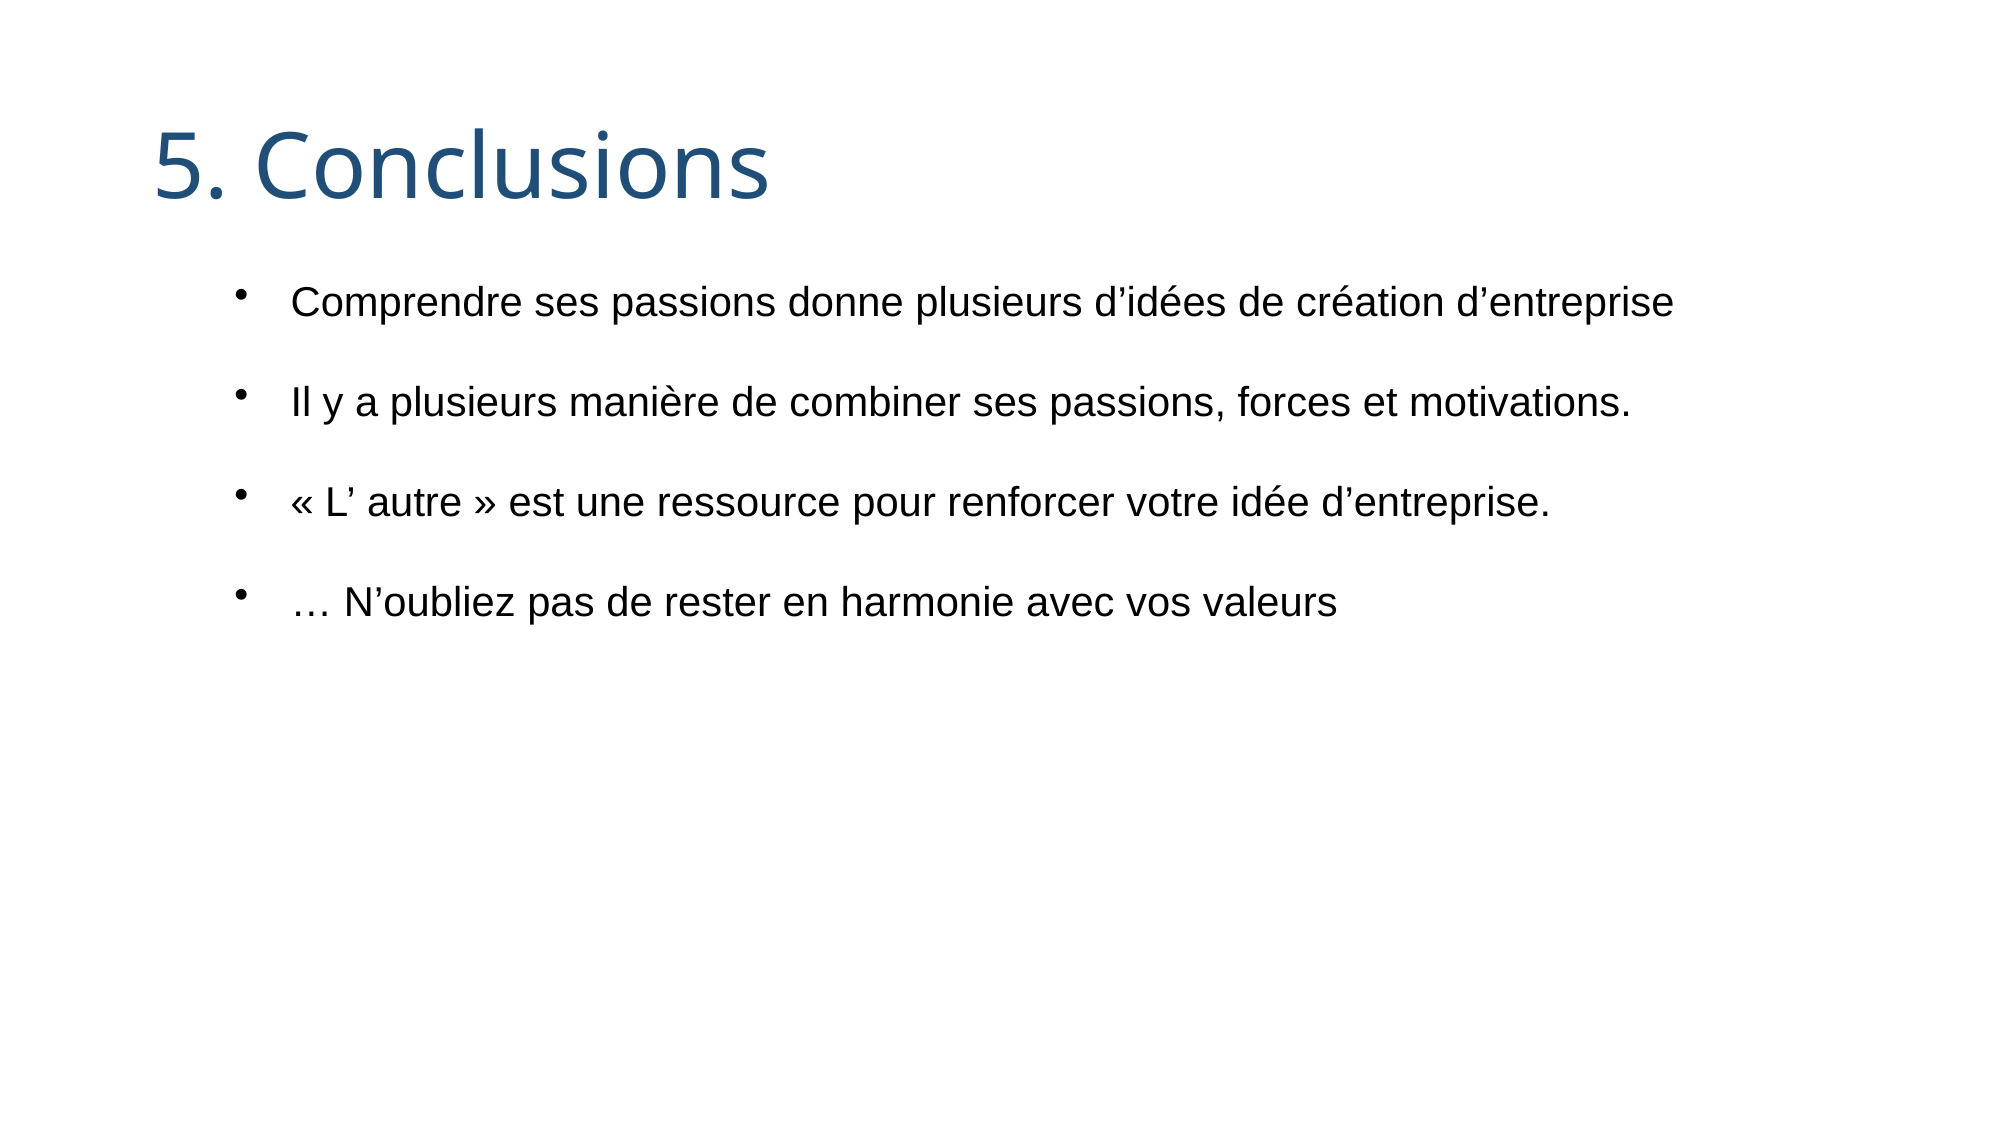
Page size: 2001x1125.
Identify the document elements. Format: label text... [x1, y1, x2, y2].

title 5. Conclusions [137, 59, 1863, 278]
text_box Comprendre ses passions donne plusieurs d’idées de création d’entreprise Il y a plusieurs manière de combiner ses passions, forces et motivations. « L’ autre » est une ressource pour renforcer votre idée d’entreprise. … N’oubliez pas de rester en harmonie avec vos valeurs [219, 267, 1697, 633]
